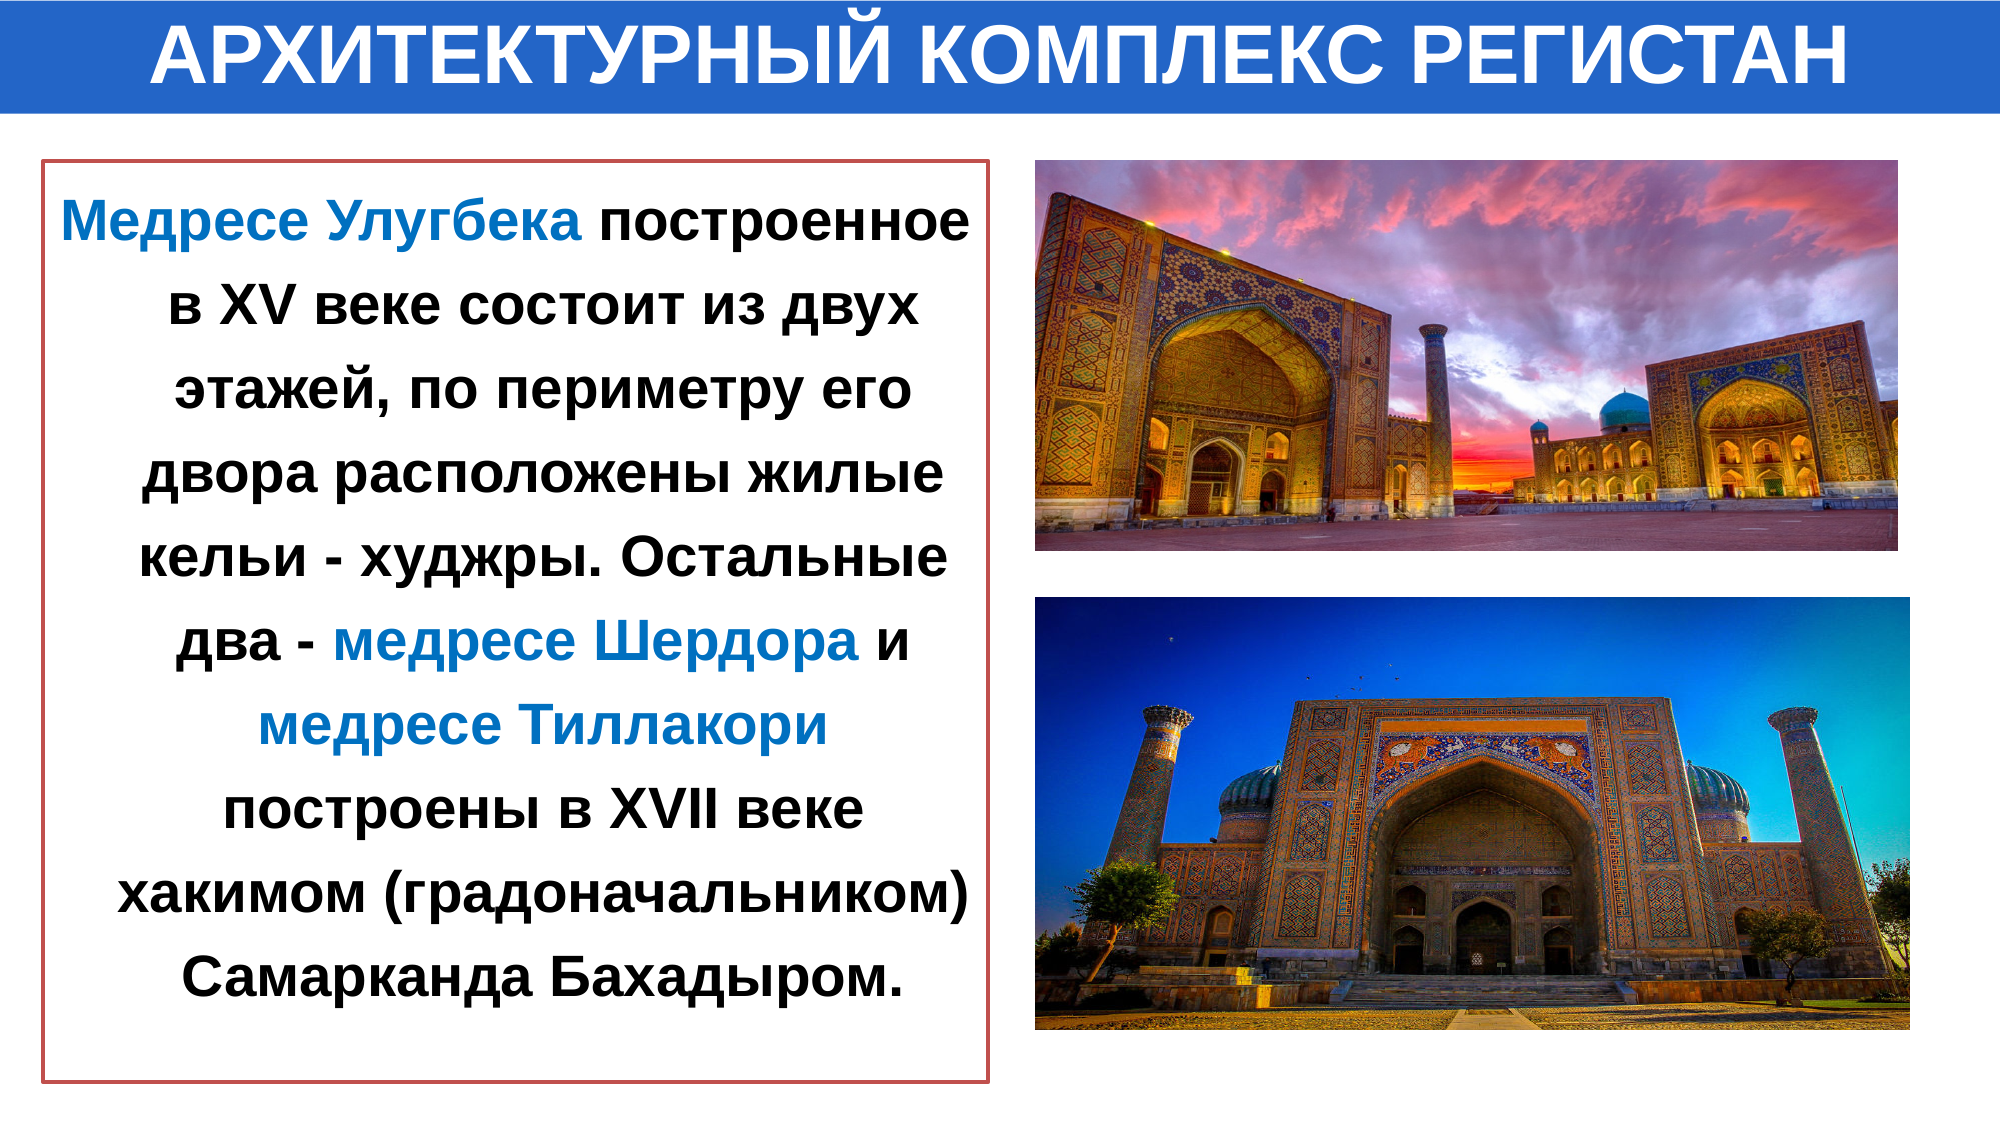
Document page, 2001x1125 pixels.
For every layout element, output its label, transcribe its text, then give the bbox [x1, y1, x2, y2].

picture [1035, 597, 1910, 1030]
picture [1035, 160, 1898, 551]
text_box АРХИТЕКТУРНЫЙ КОМПЛЕКС РЕГИСТАН [0, 0, 2000, 114]
list Медресе Улугбека построенное в XV веке состоит из двух этажей, по периметру его двора расположены жилые кельи - худжры. Остальные два - медресе Шердора и медресе Тиллакори построены в XVII веке хакимом (градоначальником) Самарканда Бахадыром. [41, 159, 990, 1084]
